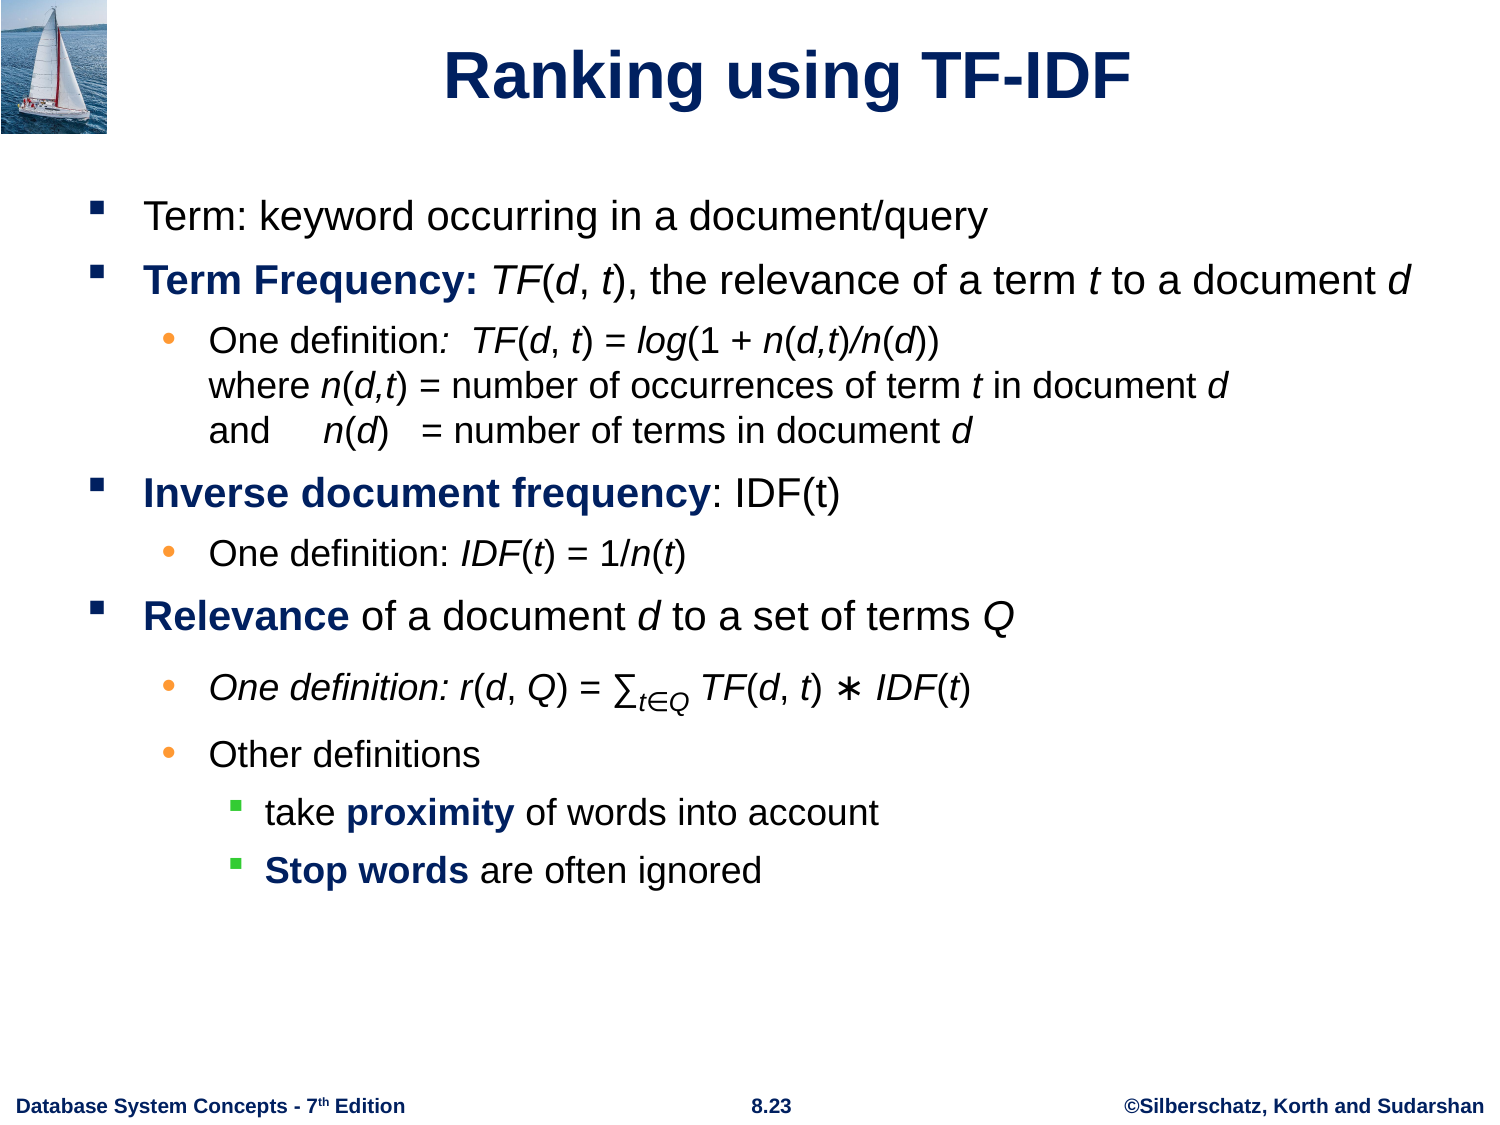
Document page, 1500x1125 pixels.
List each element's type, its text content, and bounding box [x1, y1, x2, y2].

list Term: keyword occurring in a document/query Term Frequency: TF(d, t), the relevance of a term t to a document d One definition: TF(d, t) = log(1 + n(d,t)/n(d)) where n(d,t) = number of occurrences of term t in document d and n(d) = number of terms in document d Inverse document frequency: IDF(t) One definition: IDF(t) = 1/n(t) Relevance of a document d to a set of terms Q One definition: r(d, Q) = ∑t∈Q TF(d, t) ∗ IDF(t) Other definitions take proximity of words into account Stop words are often ignored [71, 180, 1451, 1062]
title Ranking using TF-IDF [125, 18, 1452, 120]
picture [1, 0, 107, 134]
